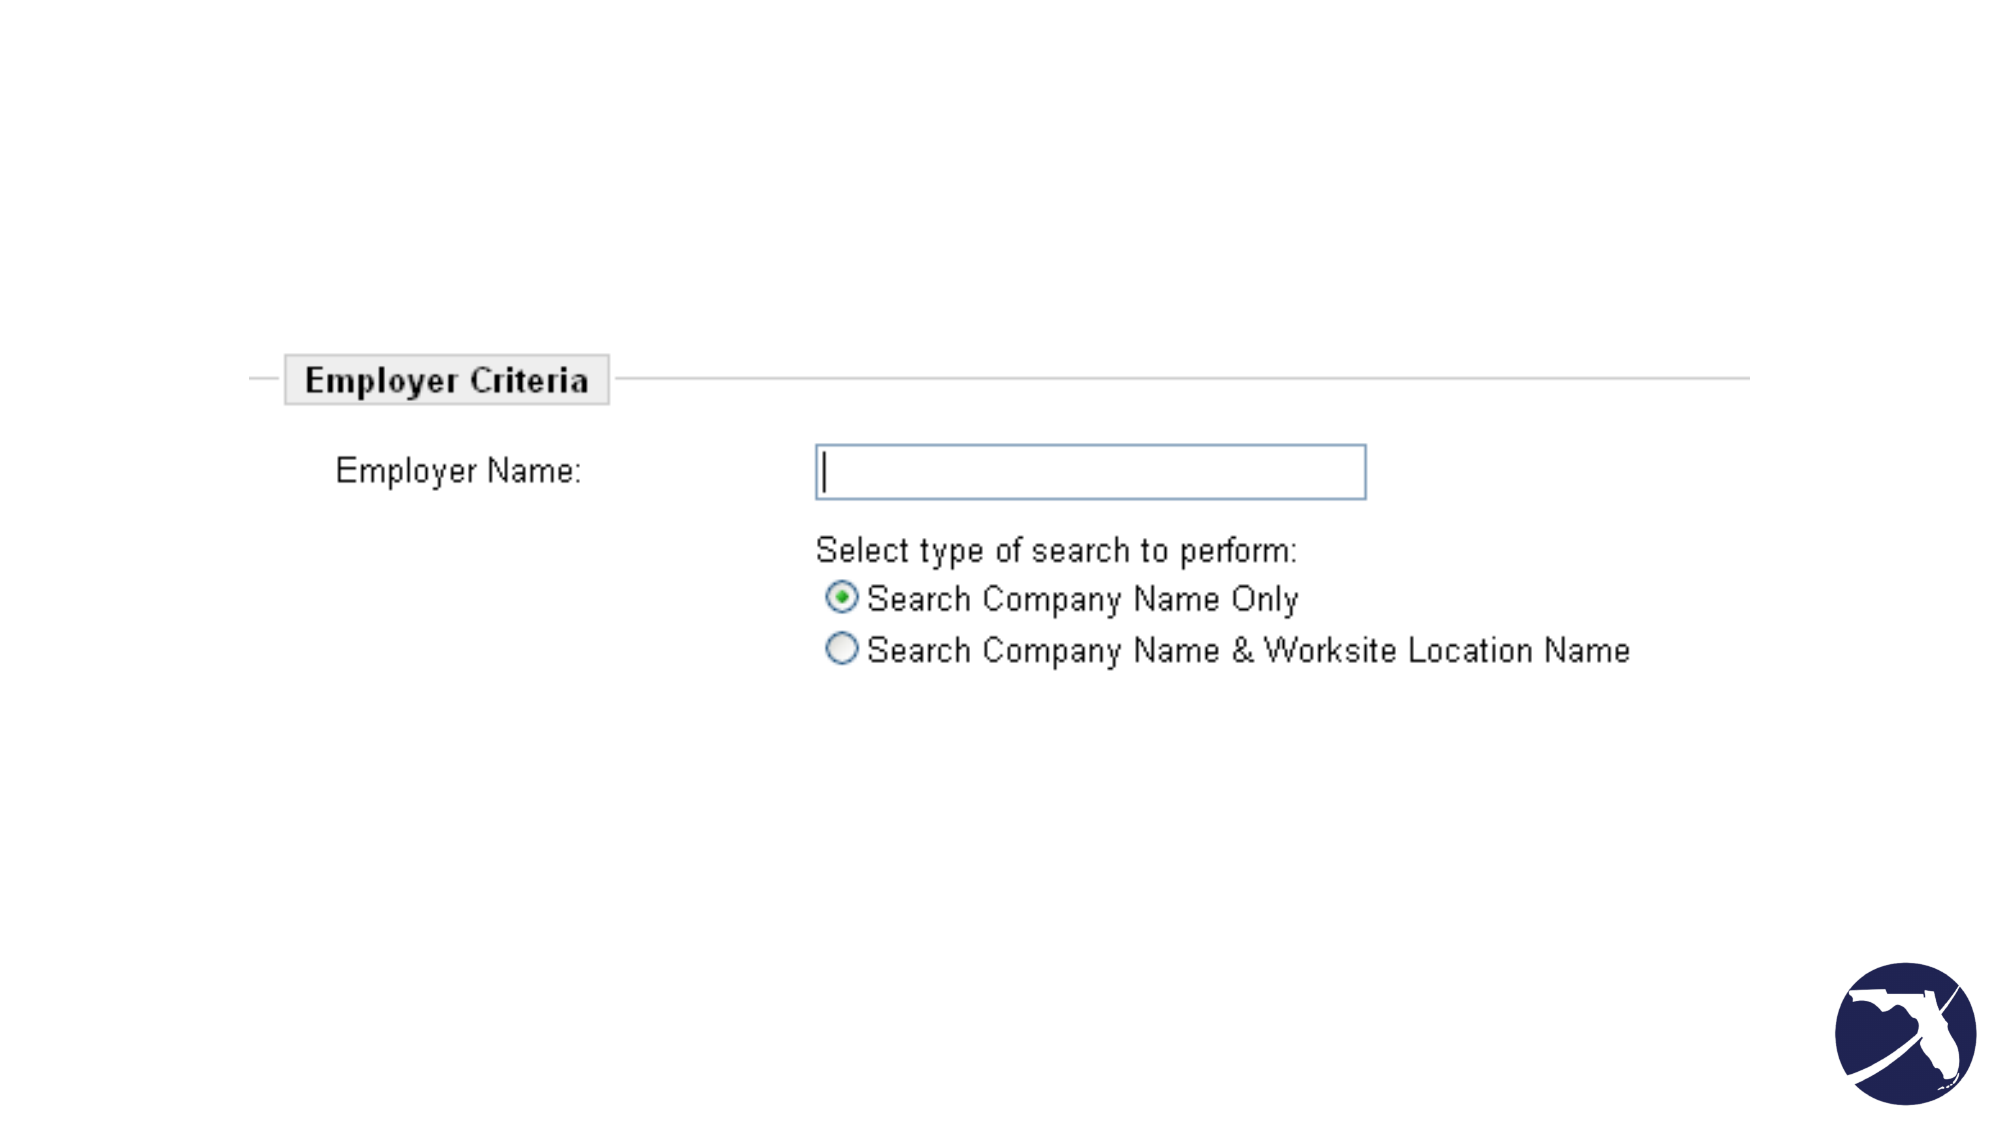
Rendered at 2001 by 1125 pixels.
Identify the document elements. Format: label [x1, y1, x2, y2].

picture [249, 329, 1750, 686]
picture [1834, 961, 1979, 1109]
